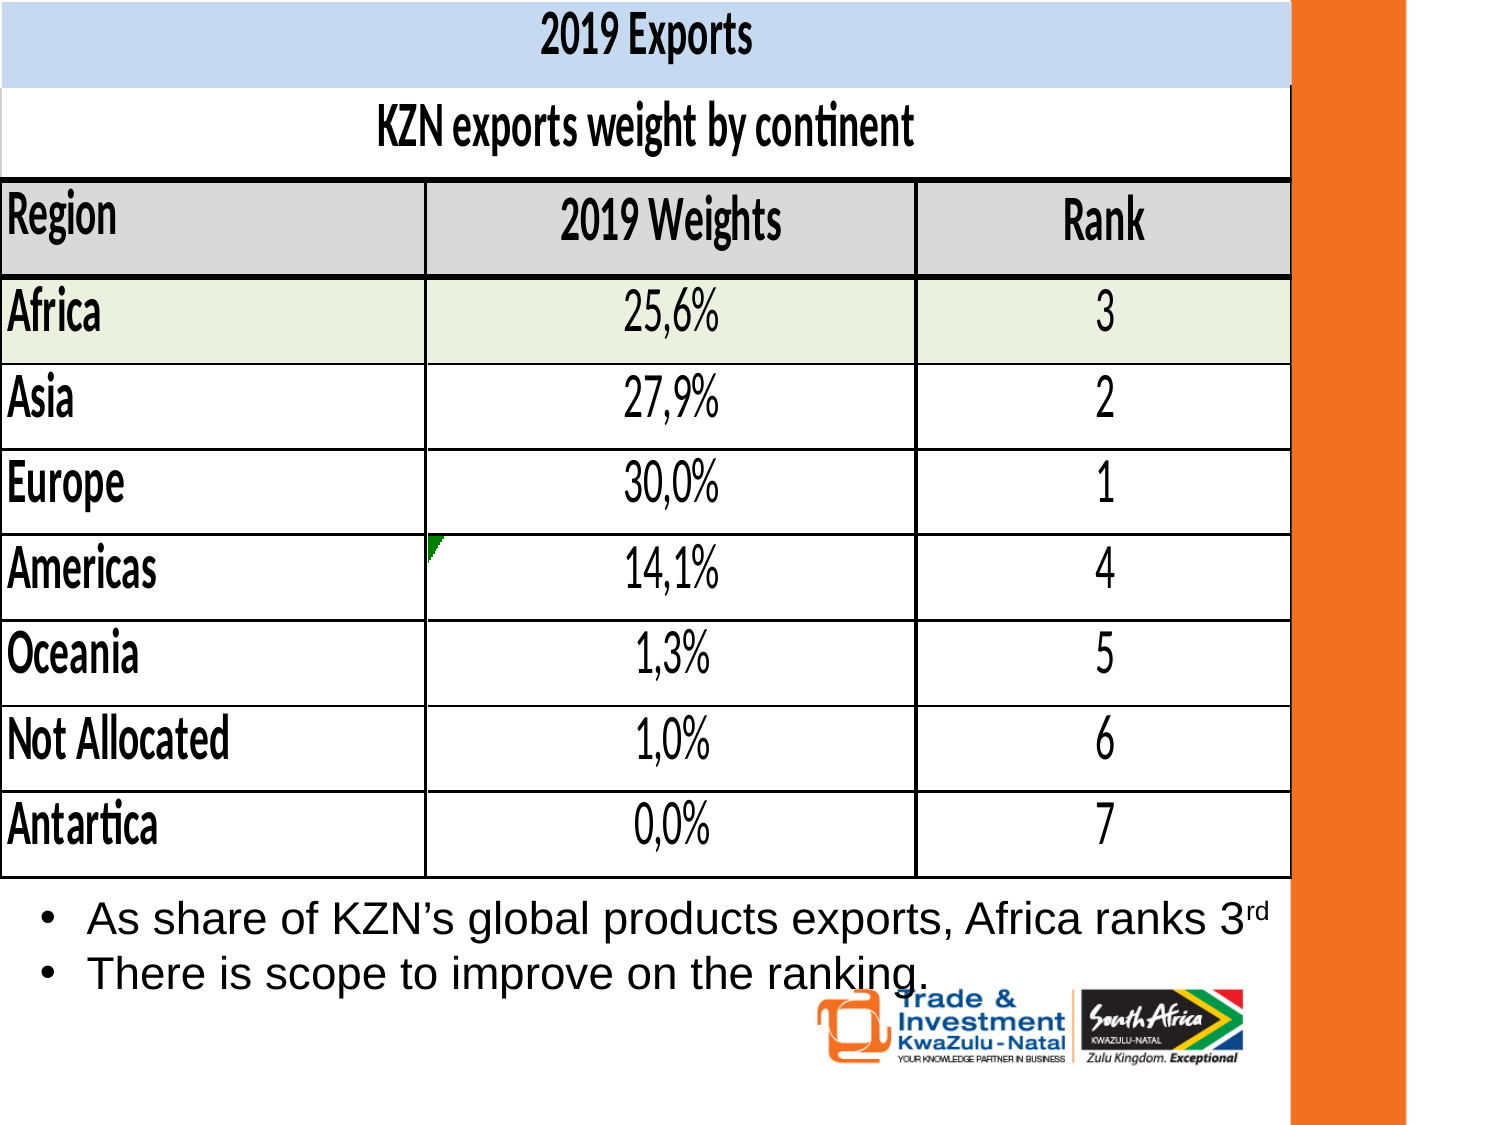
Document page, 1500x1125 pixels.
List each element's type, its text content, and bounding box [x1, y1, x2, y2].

text_box As share of KZN’s global products exports, Africa ranks 3rd There is scope to improve on the ranking. [25, 889, 1294, 1007]
picture [0, 0, 1500, 1125]
